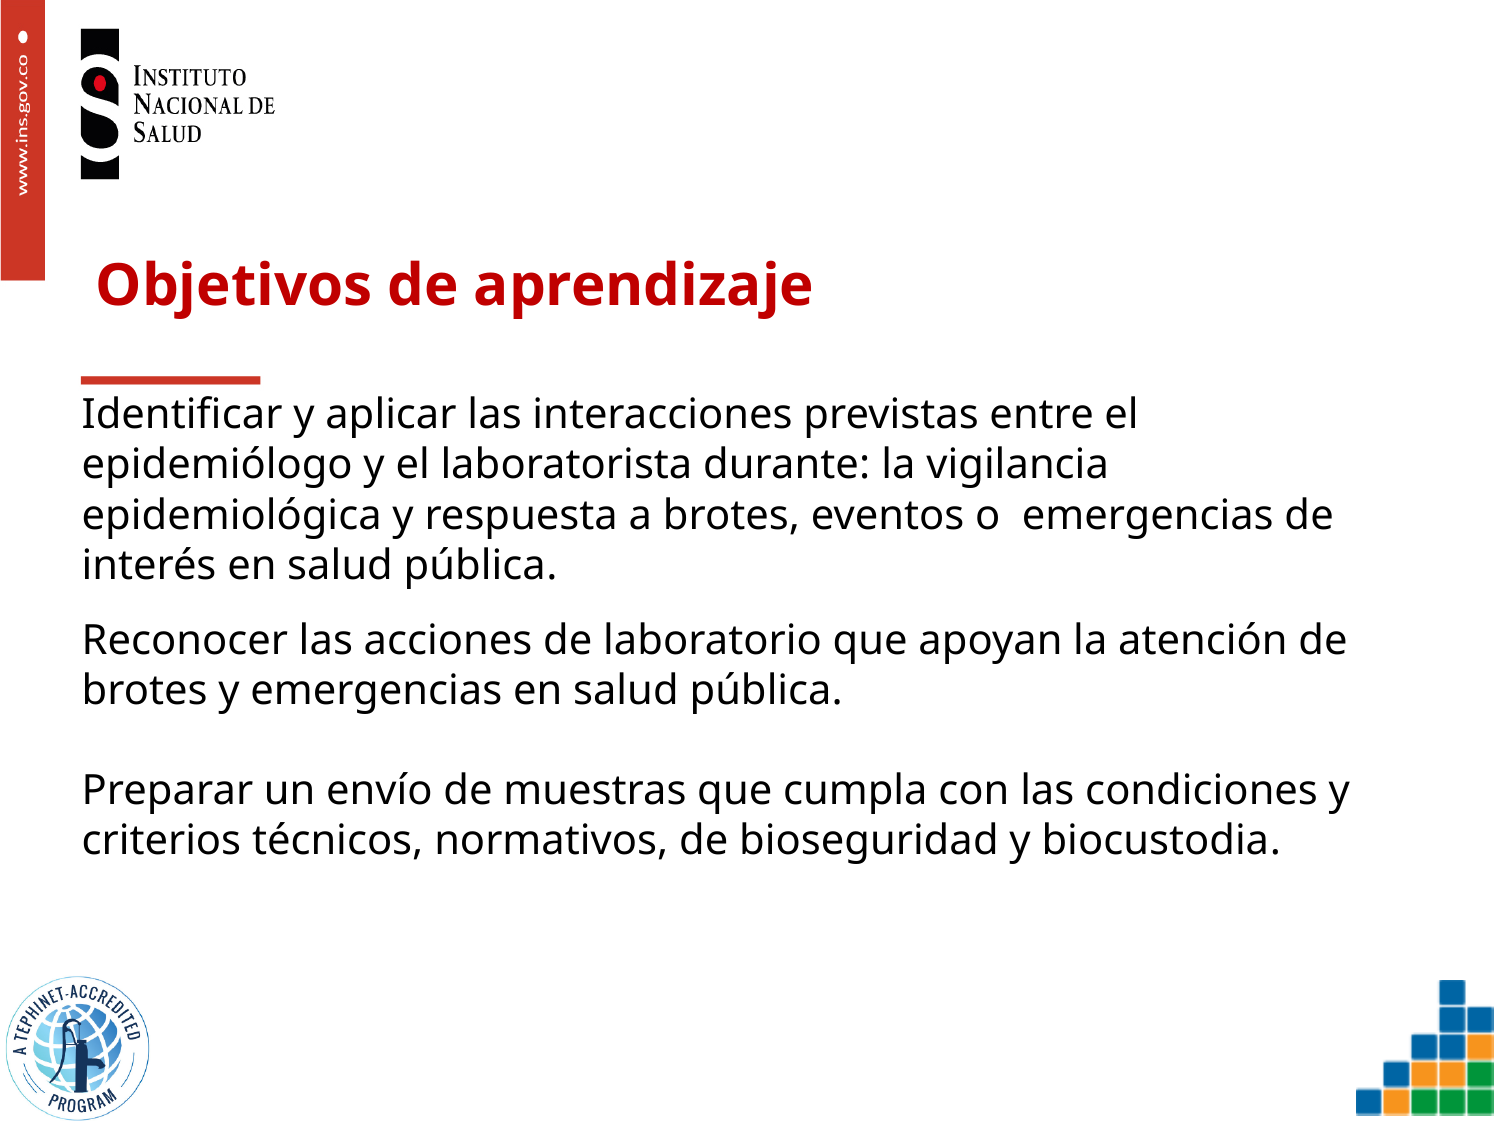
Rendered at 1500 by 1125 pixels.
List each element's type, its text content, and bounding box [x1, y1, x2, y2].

picture [1356, 980, 1494, 1116]
picture [0, 970, 155, 1125]
title Objetivos de aprendizaje [80, 207, 1408, 365]
picture [0, 0, 1141, 943]
text_box Identificar y aplicar las interacciones previstas entre el epidemiólogo y el laboratorista durante: la vigilancia epidemiológica y respuesta a brotes, eventos o emergencias de interés en salud pública. Reconocer las acciones de laboratorio que apoyan la atención de brotes y emergencias en salud pública. Preparar un envío de muestras que cumpla con las condiciones y criterios técnicos, normativos, de bioseguridad y biocustodia. [66, 379, 1407, 870]
